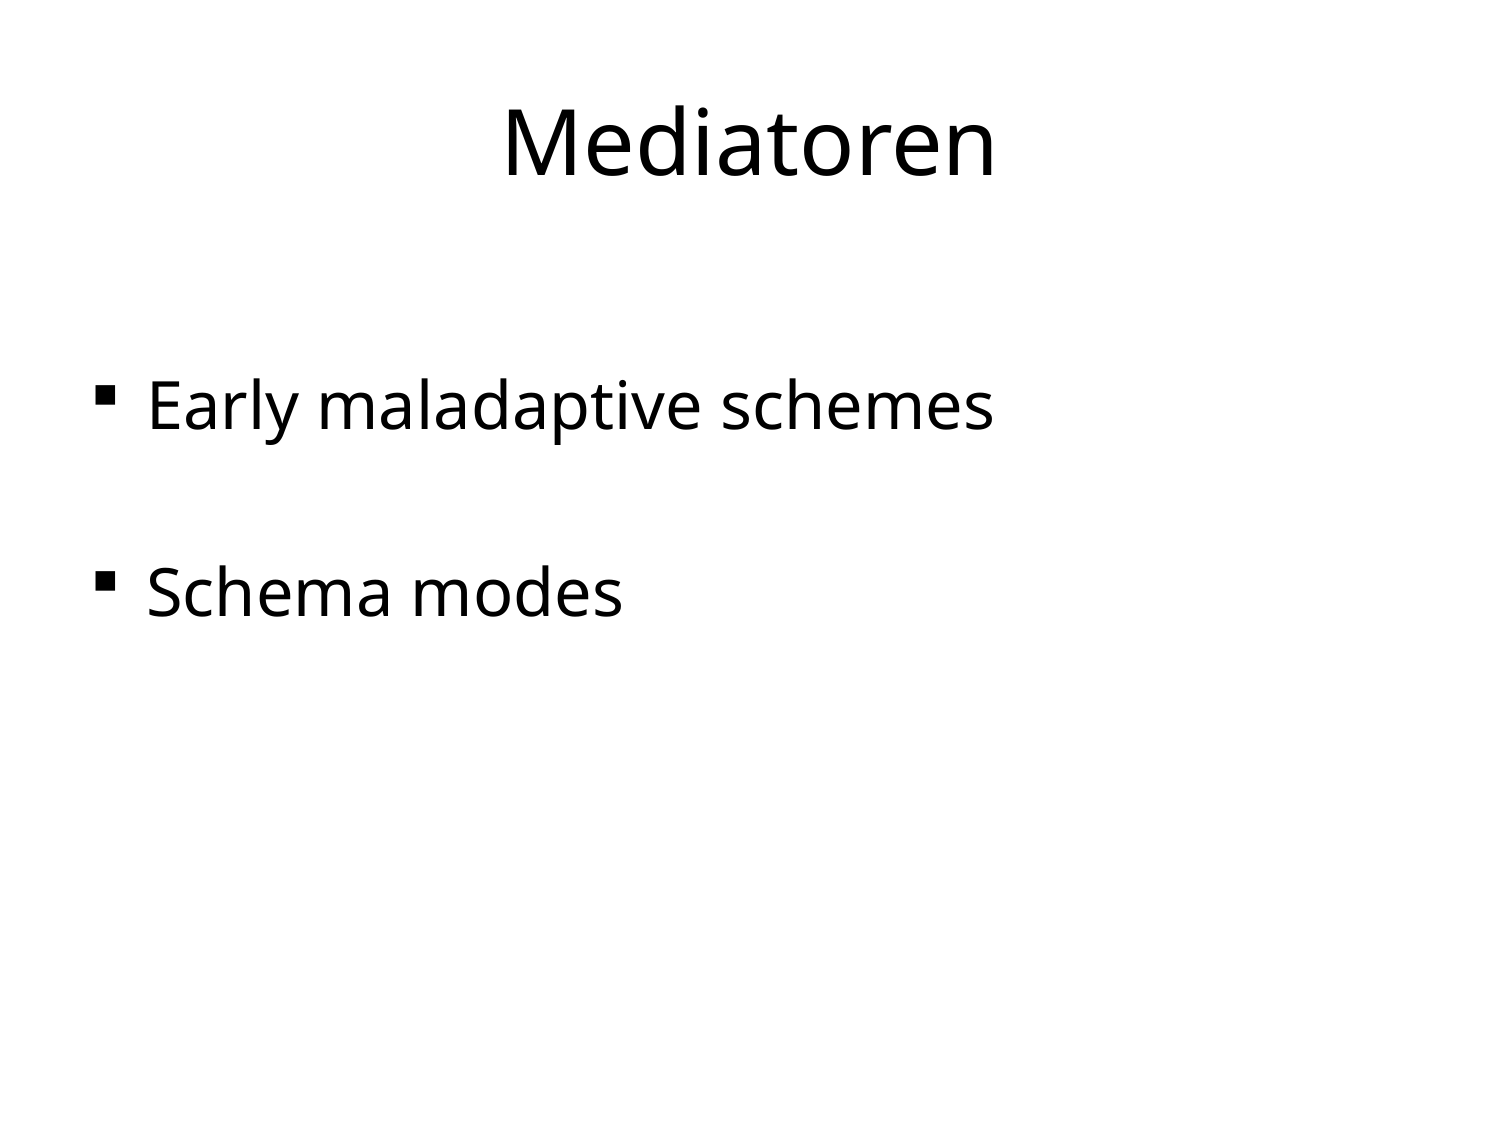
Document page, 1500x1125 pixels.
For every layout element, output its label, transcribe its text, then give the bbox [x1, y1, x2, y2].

title Mediatoren [75, 45, 1425, 233]
list Early maladaptive schemes Schema modes [75, 262, 1425, 1005]
